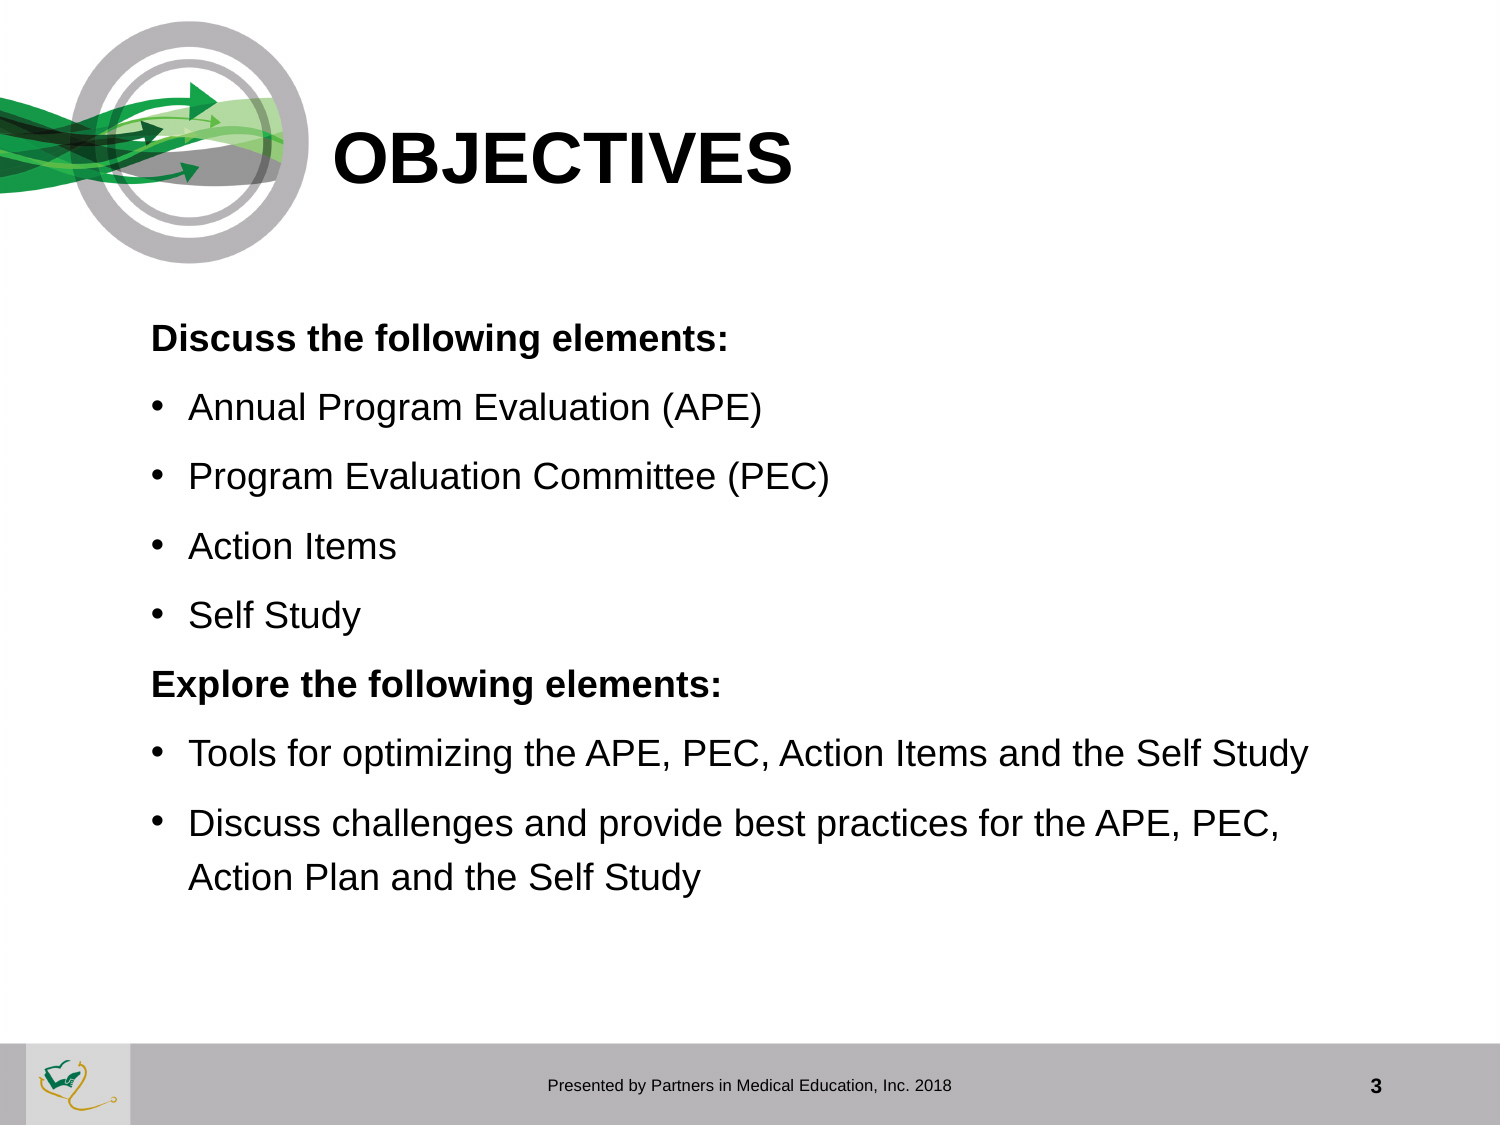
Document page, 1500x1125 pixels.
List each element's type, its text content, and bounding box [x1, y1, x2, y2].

footer Presented by Partners in Medical Education, Inc. 2018 [496, 1055, 1004, 1116]
picture [0, 0, 1500, 1125]
title OBJECTIVES [317, 45, 1418, 275]
slide_number 3 [1059, 1055, 1397, 1116]
list Discuss the following elements: Annual Program Evaluation (APE) Program Evaluation Committee (PEC) Action Items Self Study Explore the following elements: Tools for optimizing the APE, PEC, Action Items and the Self Study Discuss challenges and provide best practices for the APE, PEC, Action Plan and the Self Study [135, 297, 1357, 915]
